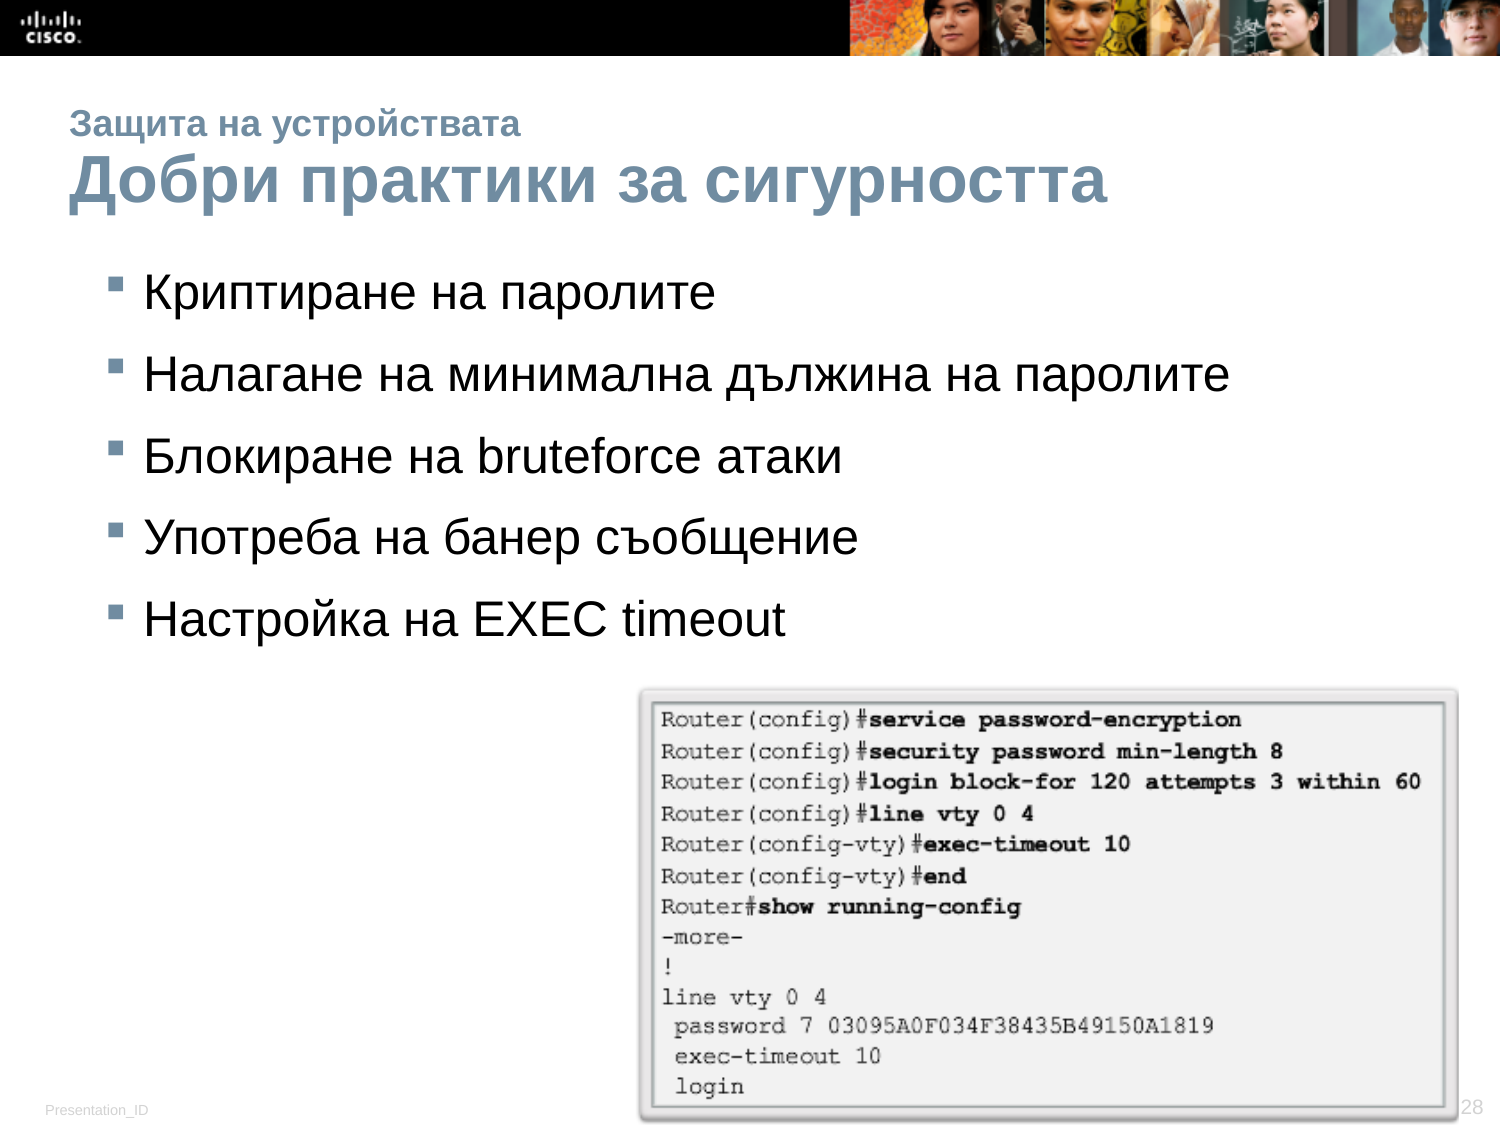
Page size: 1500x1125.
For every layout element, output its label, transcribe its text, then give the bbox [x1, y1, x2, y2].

picture [0, 0, 1500, 56]
title Защита на устройствата Добри практики за сигурността [55, 80, 1444, 224]
list Криптиране на паролите Налагане на минимална дължина на паролите Блокиране на bruteforce атаки Употреба на банер съобщение Настройка на EXEC timeout [90, 256, 1394, 1032]
picture [635, 681, 1460, 1125]
